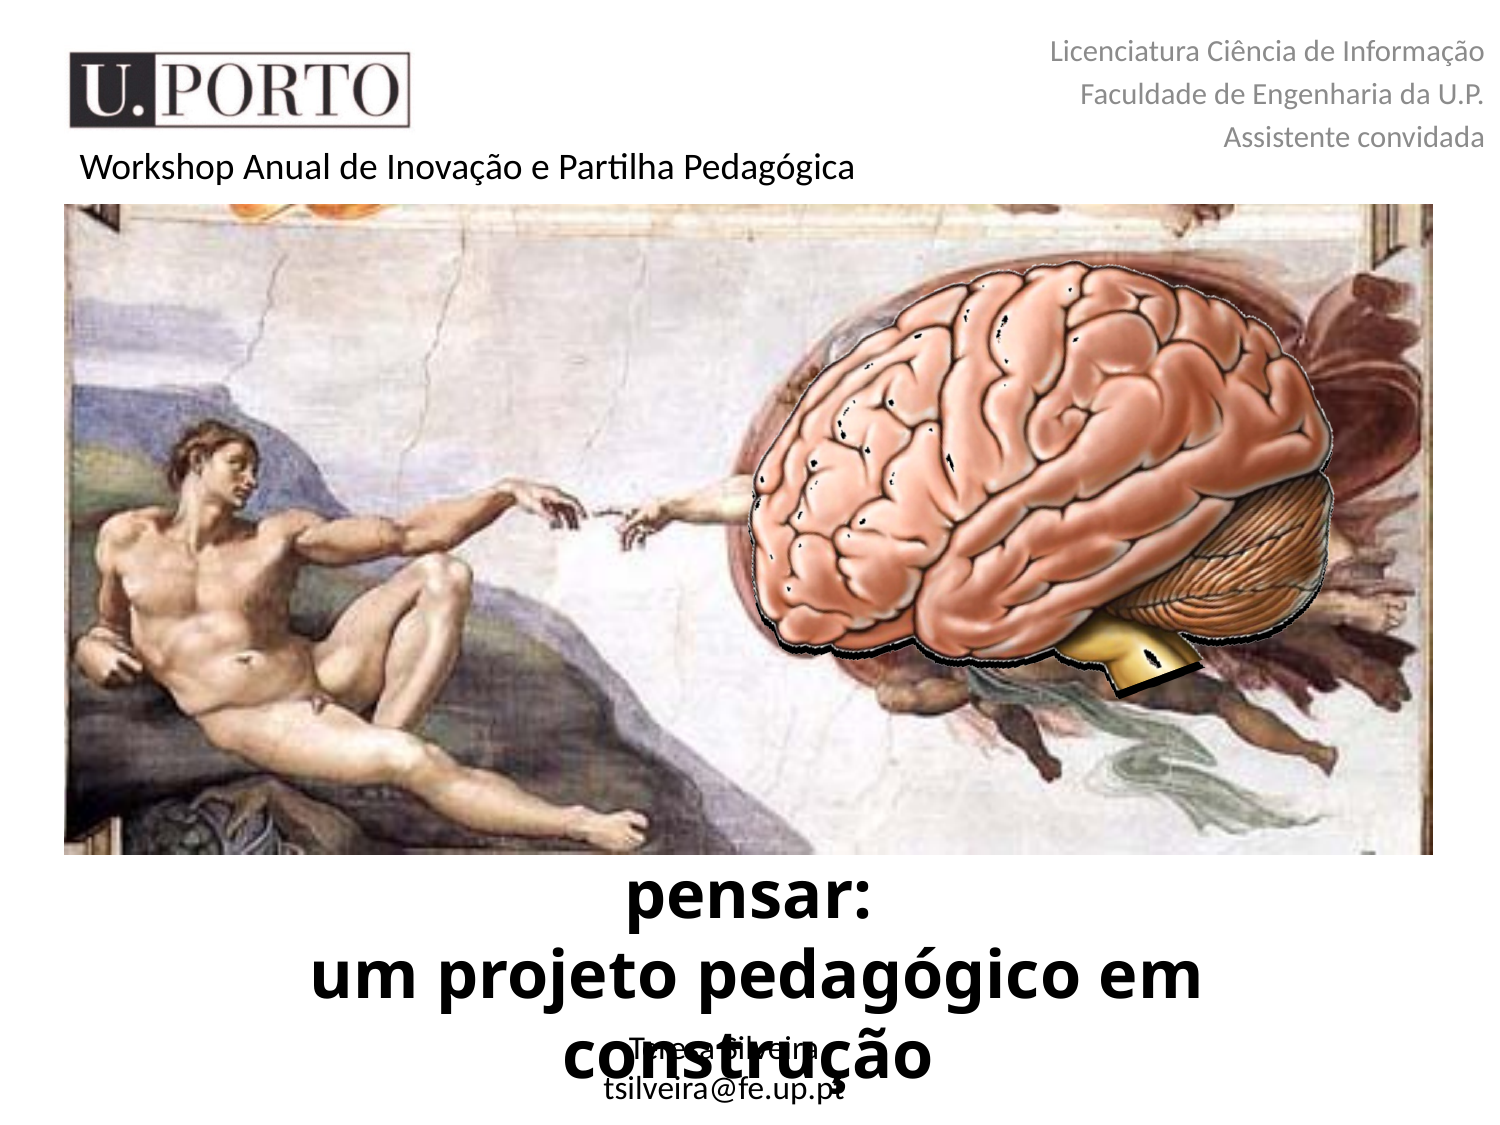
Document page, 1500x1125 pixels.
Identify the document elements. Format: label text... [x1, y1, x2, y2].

text_box Workshop Anual de Inovação e Partilha Pedagógica [64, 134, 1041, 195]
picture [64, 42, 420, 135]
title Pensar para fazer e fazer para pensar: um projeto pedagógico em construção [110, 863, 1386, 1093]
subtitle Licenciatura Ciência de Informação Faculdade de Engenharia da U.P. Assistente convidada [820, 0, 1500, 165]
picture [64, 171, 1433, 855]
text_box Teresa Silveira tsilveira@fe.up.pt [552, 1018, 896, 1114]
